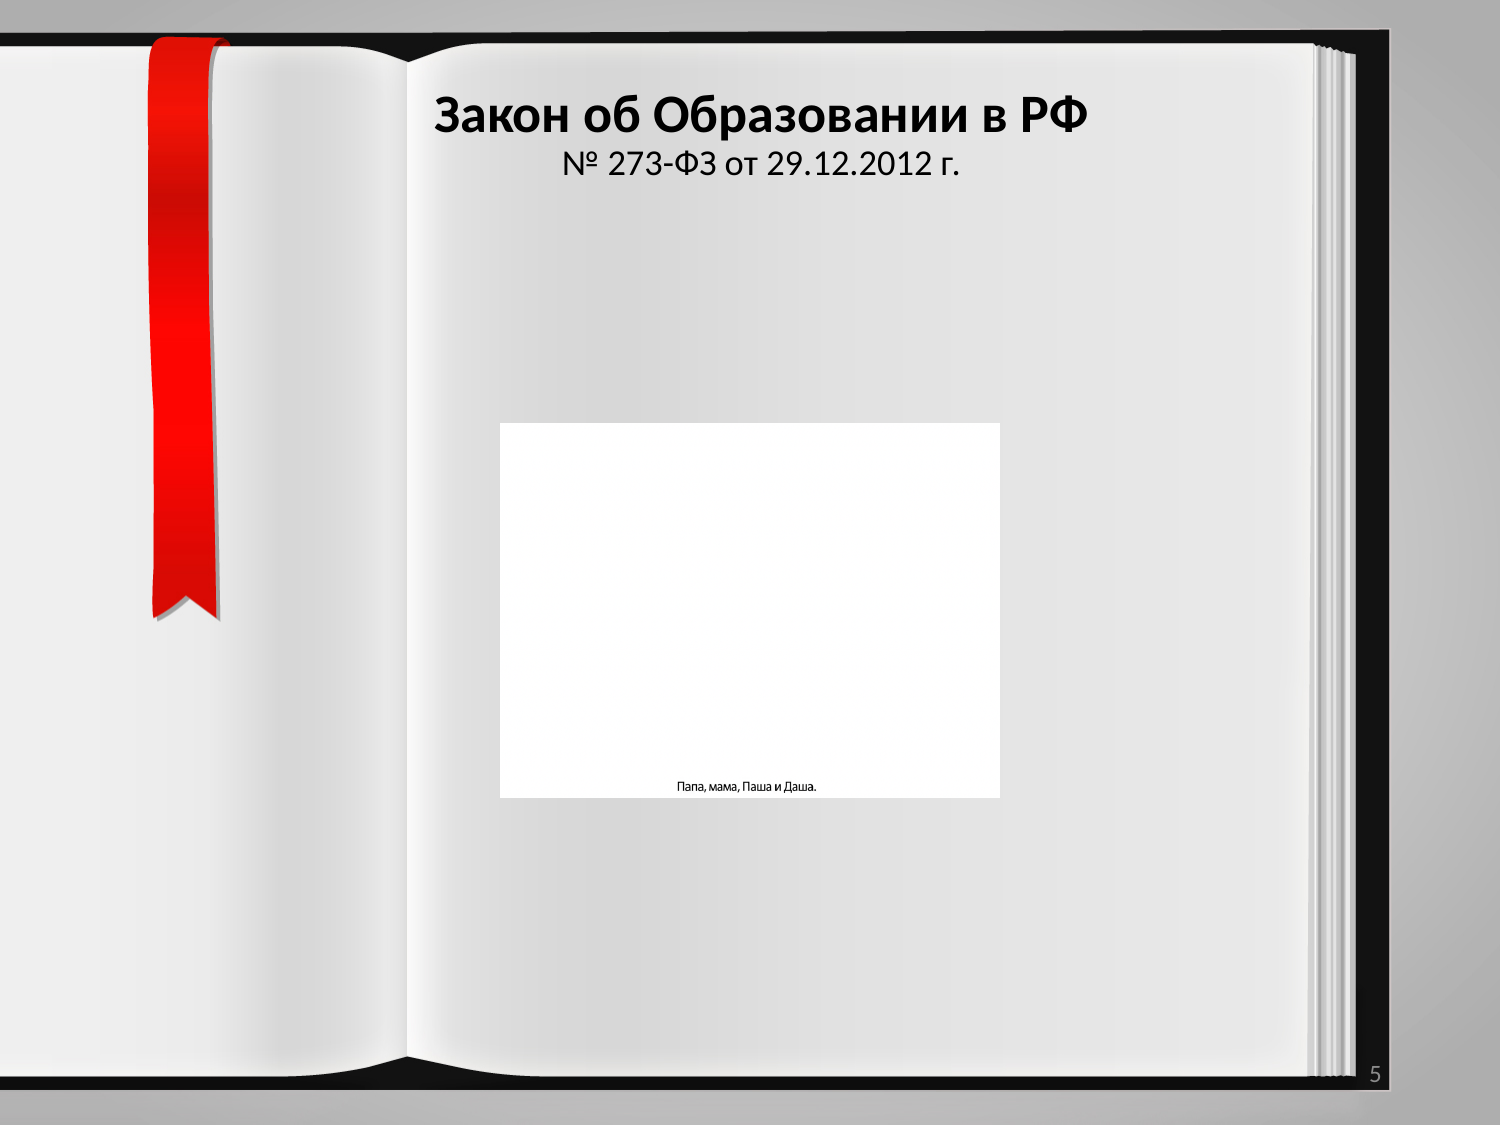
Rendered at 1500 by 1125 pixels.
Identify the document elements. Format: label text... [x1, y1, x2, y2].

slide_number 5 [1059, 1042, 1397, 1103]
title Закон об Образовании в РФ № 273-ФЗ от 29.12.2012 г. [218, 19, 1306, 191]
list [499, 423, 1001, 799]
picture [0, 0, 1500, 1125]
